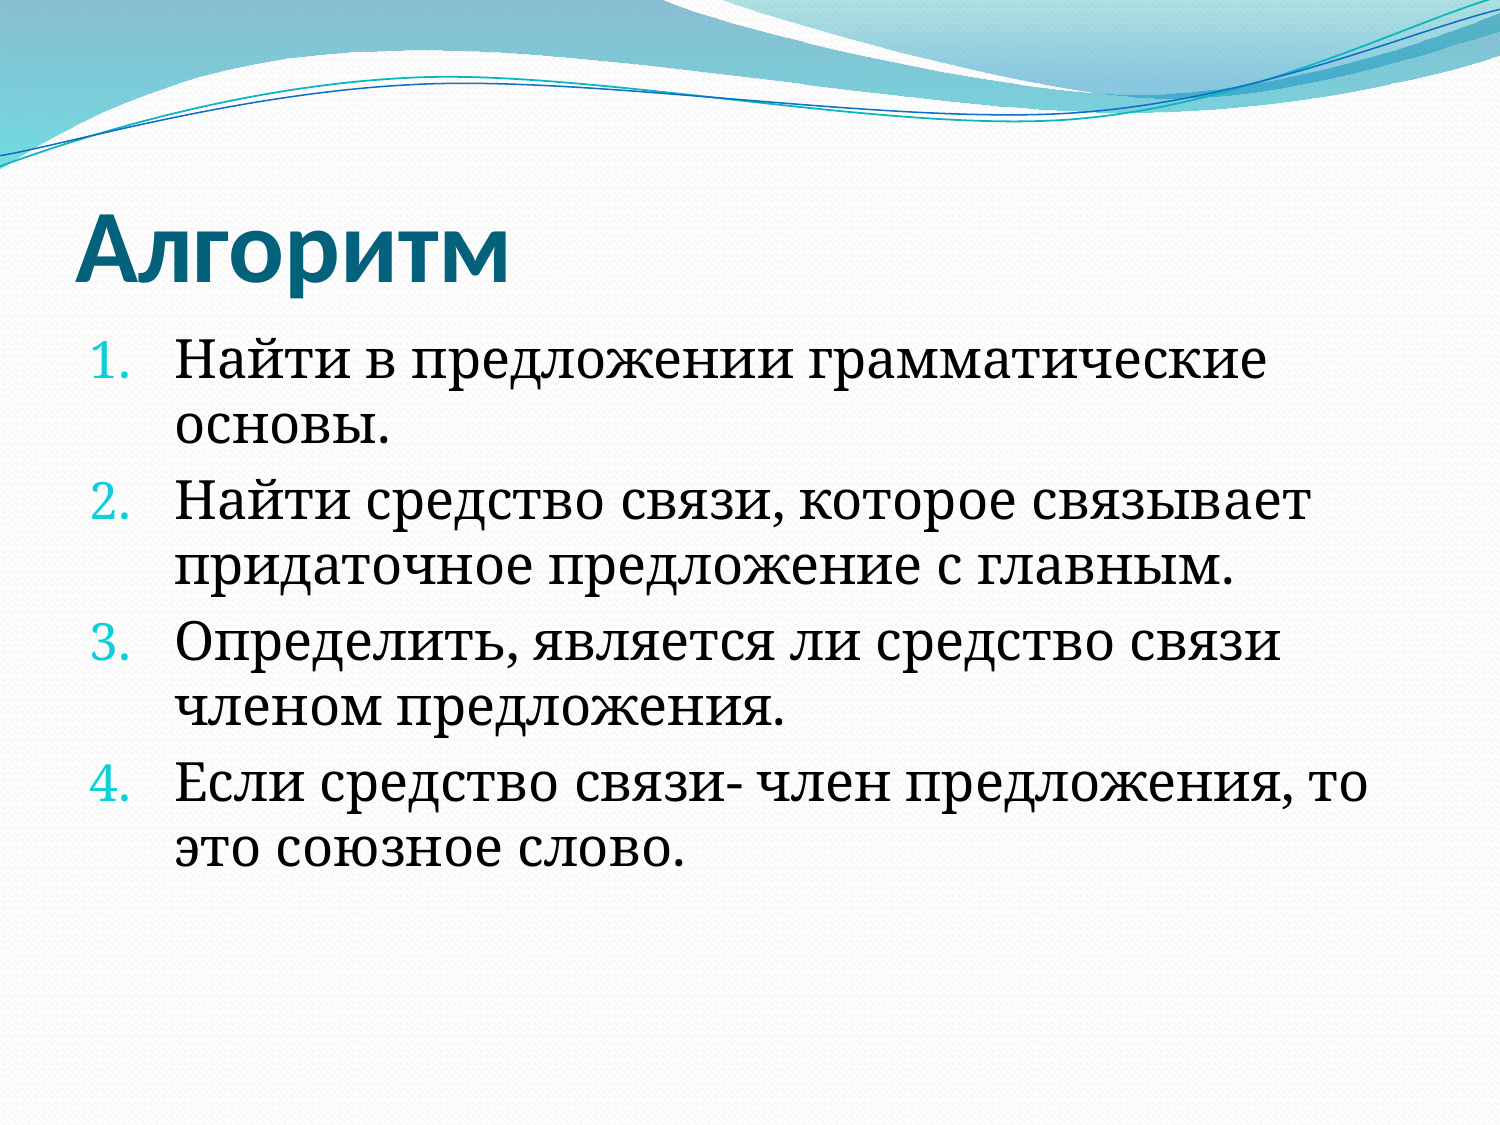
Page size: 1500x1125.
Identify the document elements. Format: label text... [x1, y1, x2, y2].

list Найти в предложении грамматические основы. Найти средство связи, которое связывает придаточное предложение с главным. Определить, является ли средство связи членом предложения. Если средство связи- член предложения, то это союзное слово. [75, 317, 1425, 1038]
title Алгоритм [75, 115, 1425, 303]
